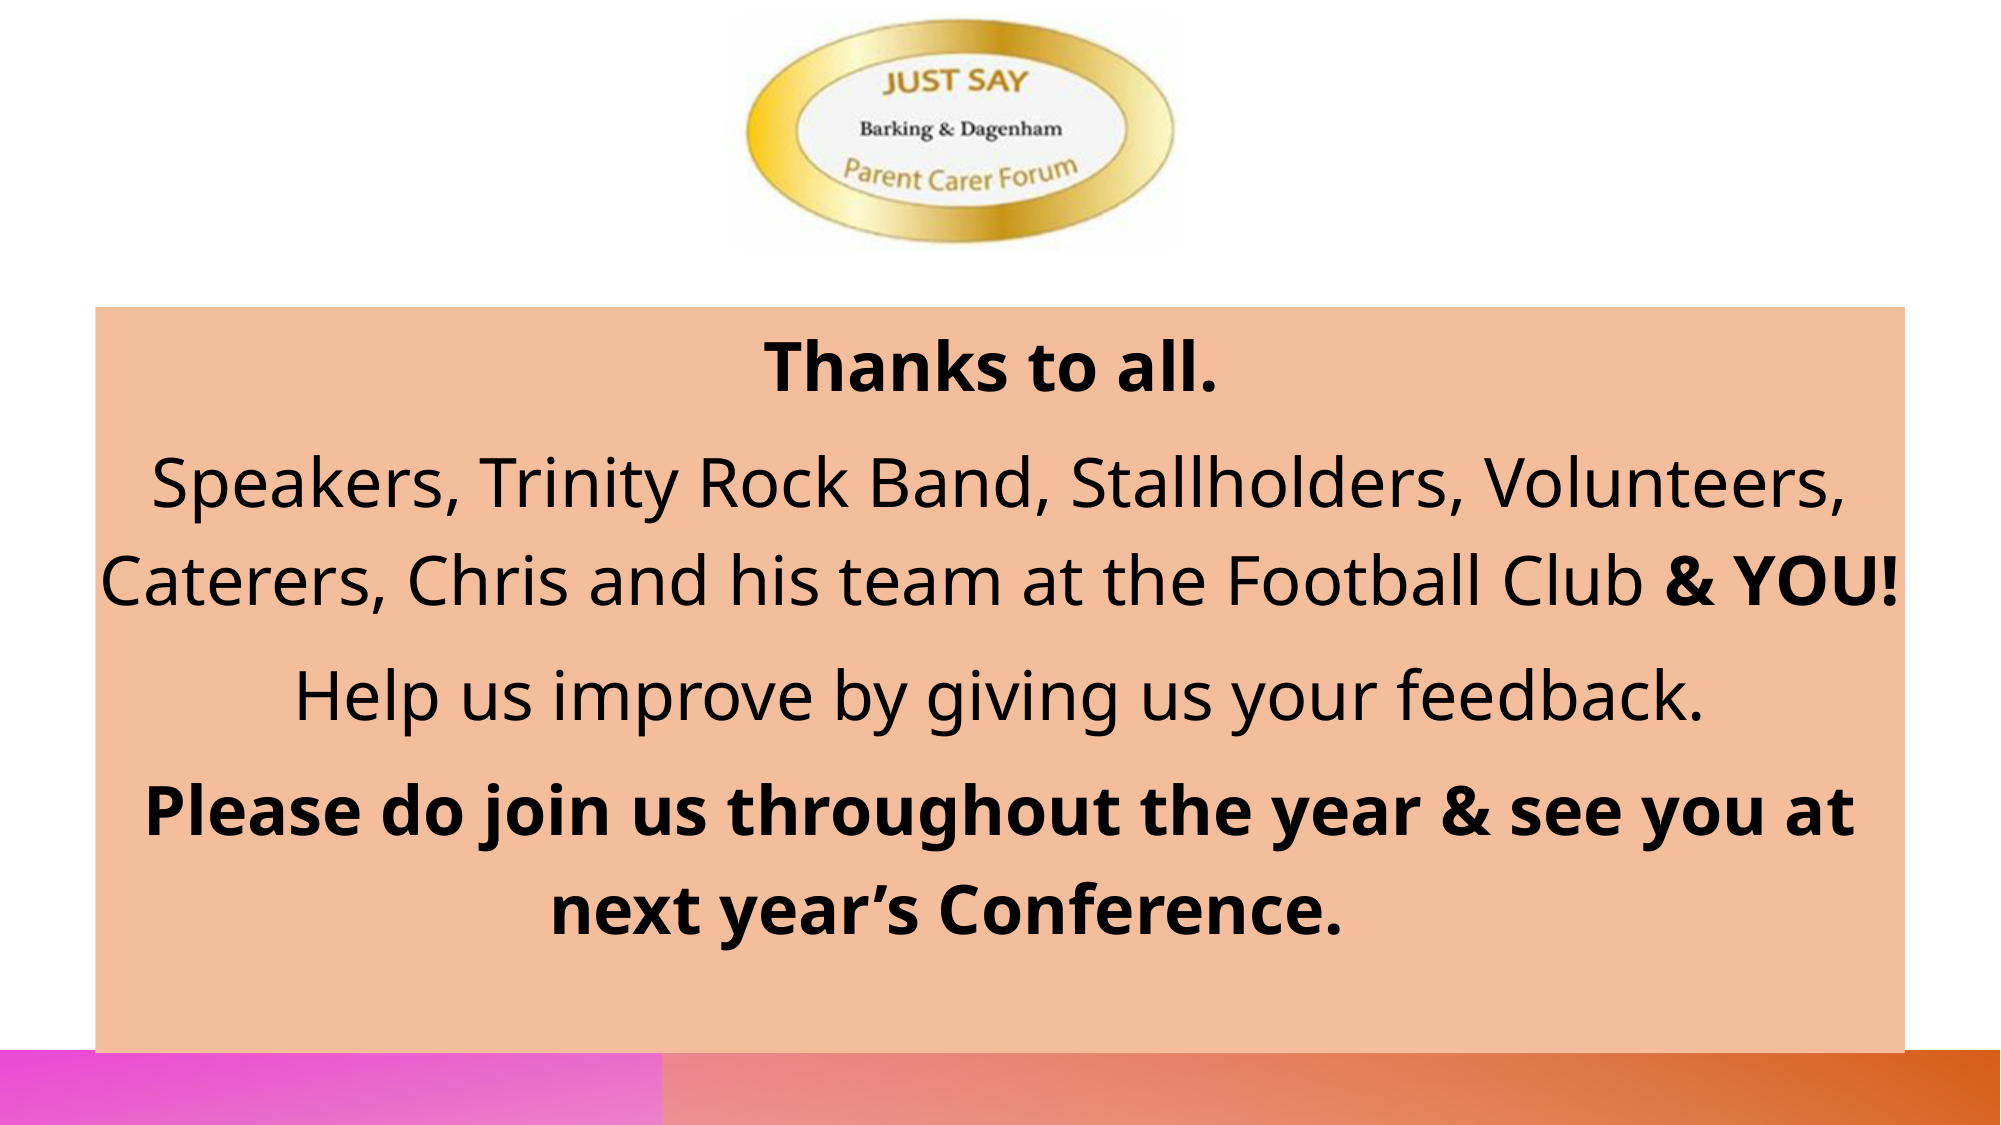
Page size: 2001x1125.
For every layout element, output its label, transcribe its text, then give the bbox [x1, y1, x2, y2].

list Thanks to all. Speakers, Trinity Rock Band, Stallholders, Volunteers, Caterers, Chris and his team at the Football Club & YOU! Help us improve by giving us your feedback. Please do join us throughout the year & see you at next year’s Conference. [95, 307, 1905, 1054]
picture [725, 12, 1186, 251]
